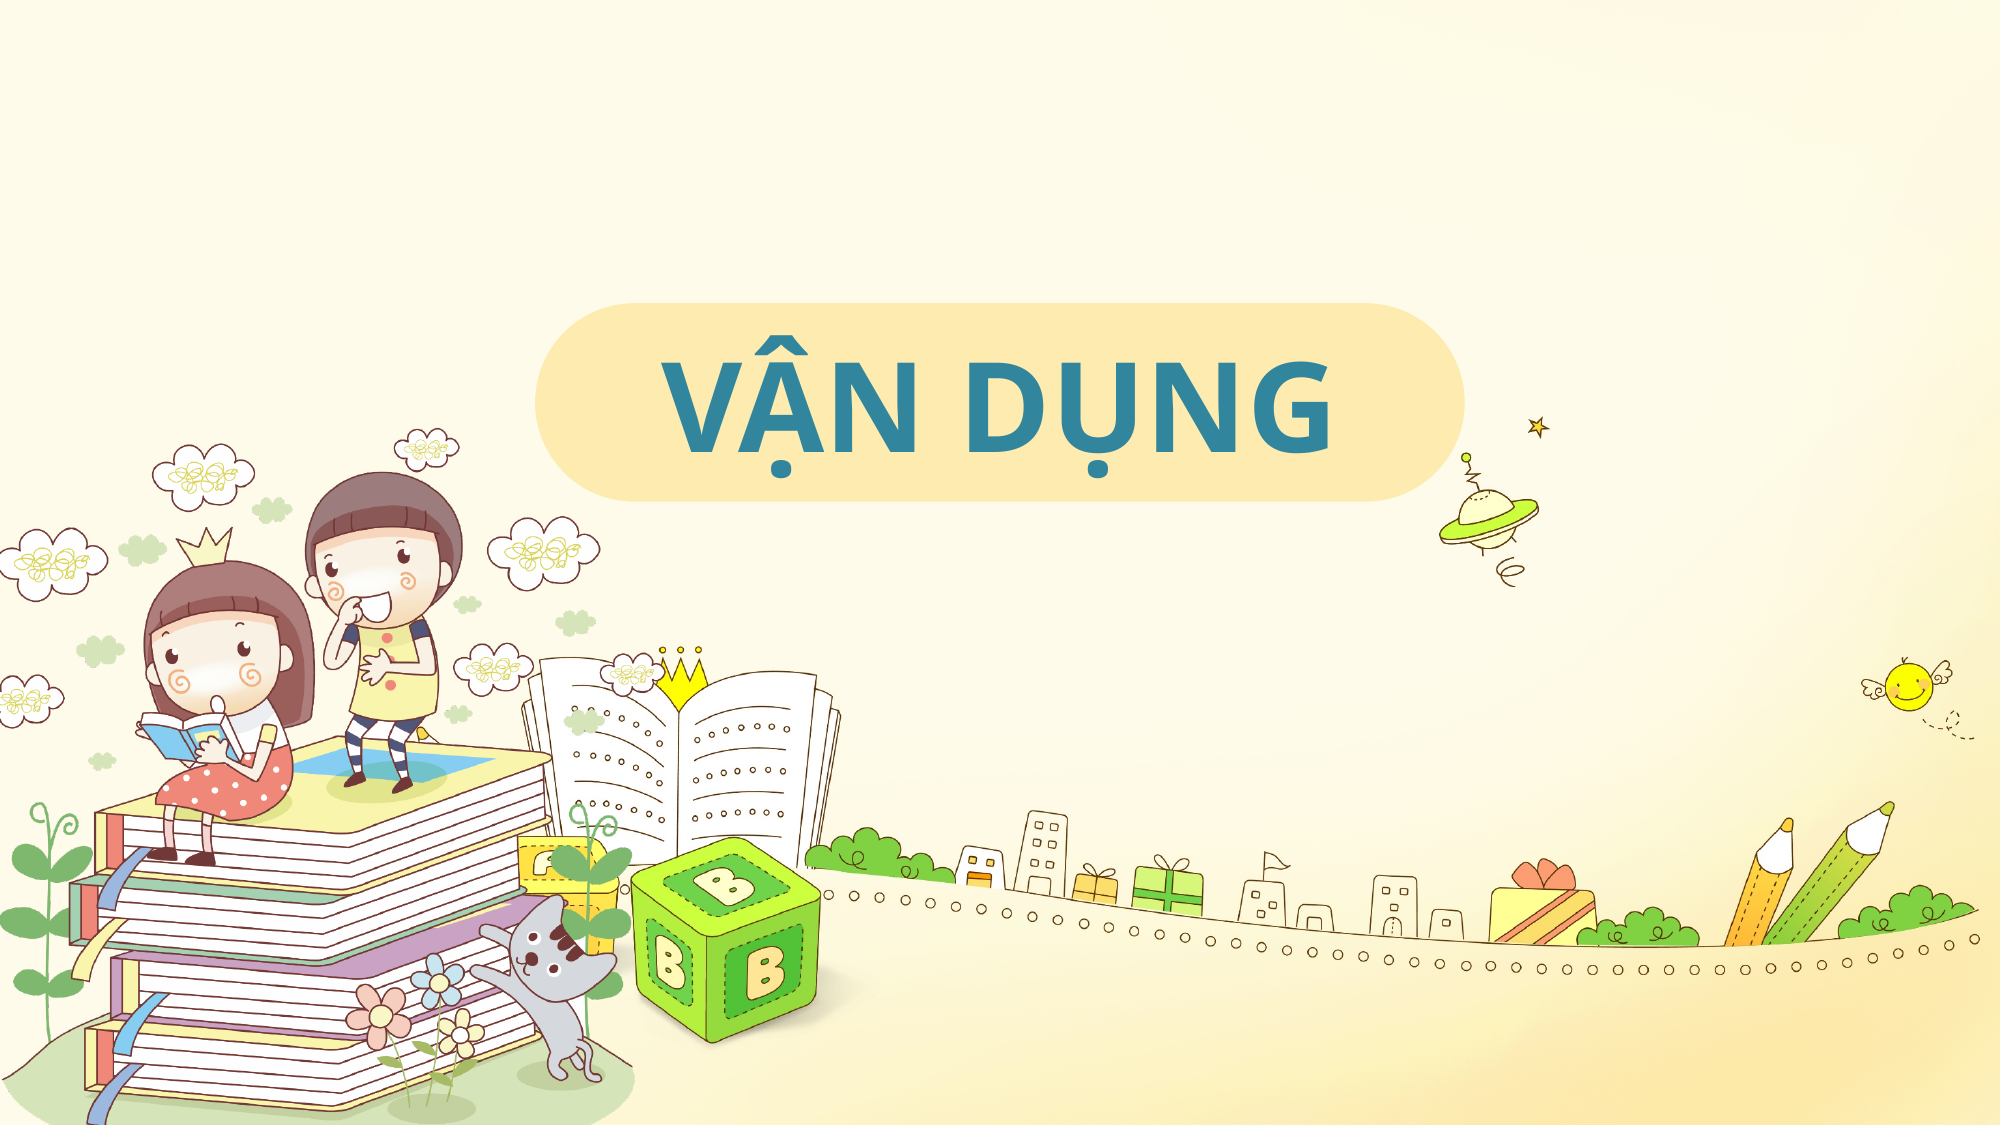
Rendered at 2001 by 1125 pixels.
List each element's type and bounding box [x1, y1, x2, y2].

picture [0, 412, 671, 1125]
text_box [0, 0, 2000, 1125]
